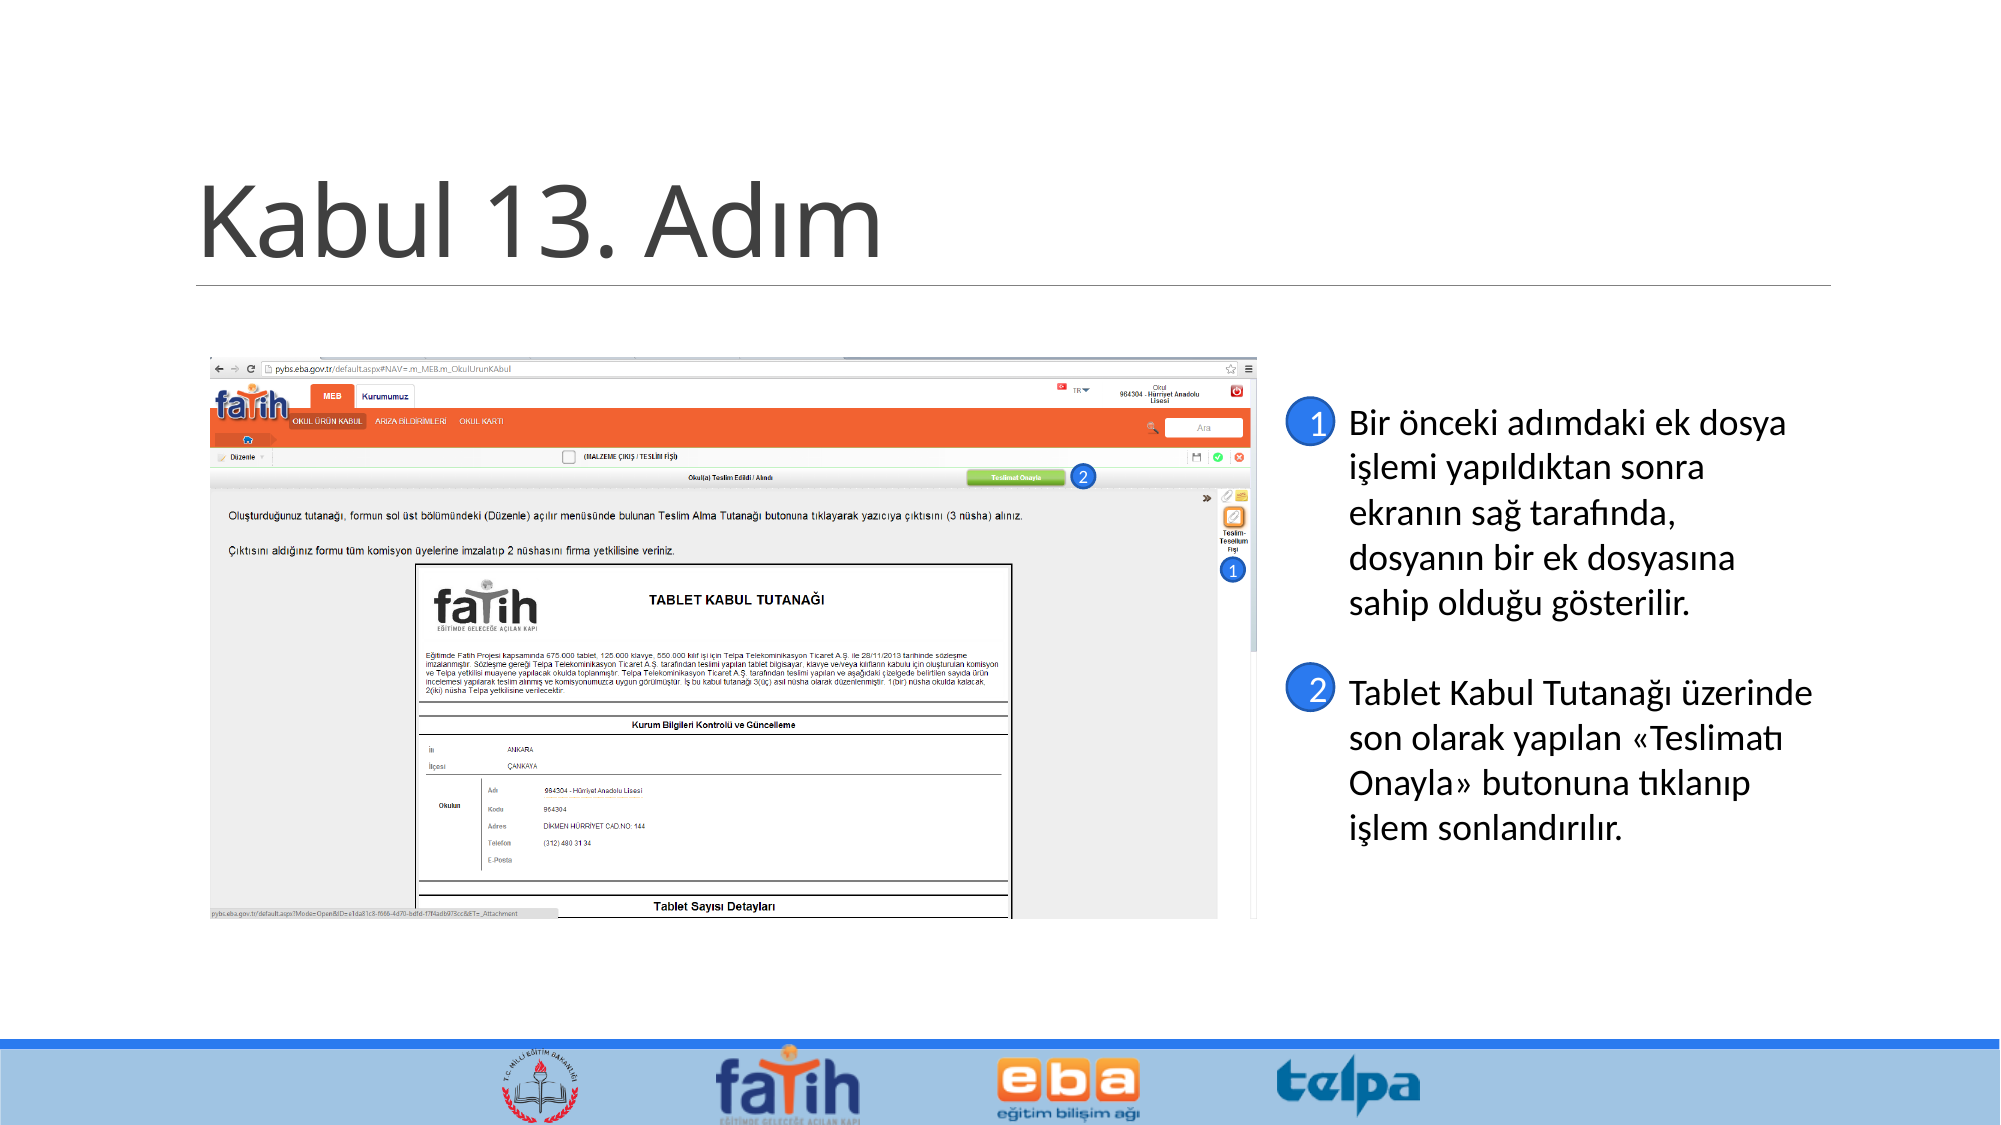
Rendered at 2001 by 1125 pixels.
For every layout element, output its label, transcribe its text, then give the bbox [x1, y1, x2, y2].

picture [209, 356, 1258, 919]
text_box Bir önceki adımdaki ek dosya işlemi yapıldıktan sonra ekranın sağ tarafında, dosyanın bir ek dosyasına sahip olduğu gösterilir. Tablet Kabul Tutanağı üzerinde son olarak yapılan «Teslimatı Onayla» butonuna tıklanıp işlem sonlandırılır. [1333, 390, 1830, 900]
picture [1277, 1053, 1421, 1119]
title Kabul 13. Adım [180, 47, 1830, 285]
list [180, 302, 1830, 963]
picture [502, 1048, 579, 1124]
picture [716, 1044, 860, 1125]
picture [996, 1056, 1140, 1124]
text_box 2 [1285, 662, 1336, 713]
text_box 1 [1285, 396, 1336, 447]
